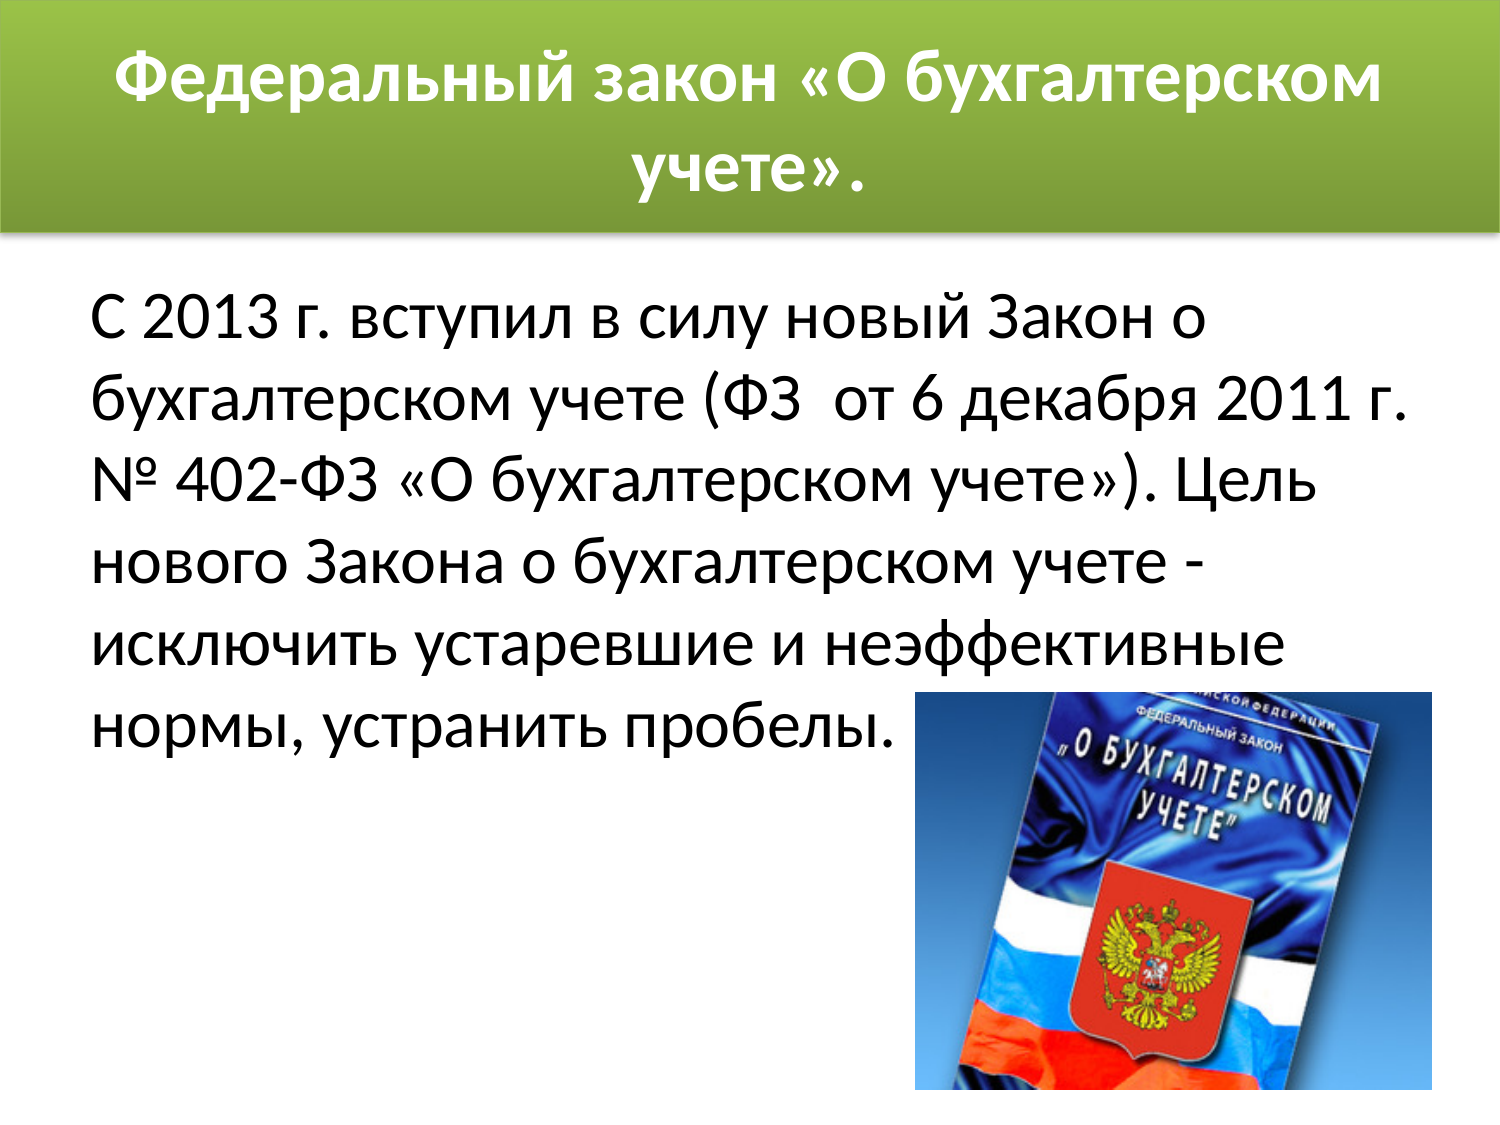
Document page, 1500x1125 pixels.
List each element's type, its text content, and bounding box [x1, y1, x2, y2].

picture [915, 692, 1432, 1091]
title Федеральный закон «О бухгалтерском учете». [0, 0, 1500, 233]
list С 2013 г. вступил в силу новый Закон о бухгалтерском учете (ФЗ от 6 декабря 2011 г. № 402-ФЗ «О бухгалтерском учете»). Цель нового Закона о бухгалтерском учете - исключить устаревшие и неэффективные нормы, устранить пробелы. [75, 262, 1425, 776]
